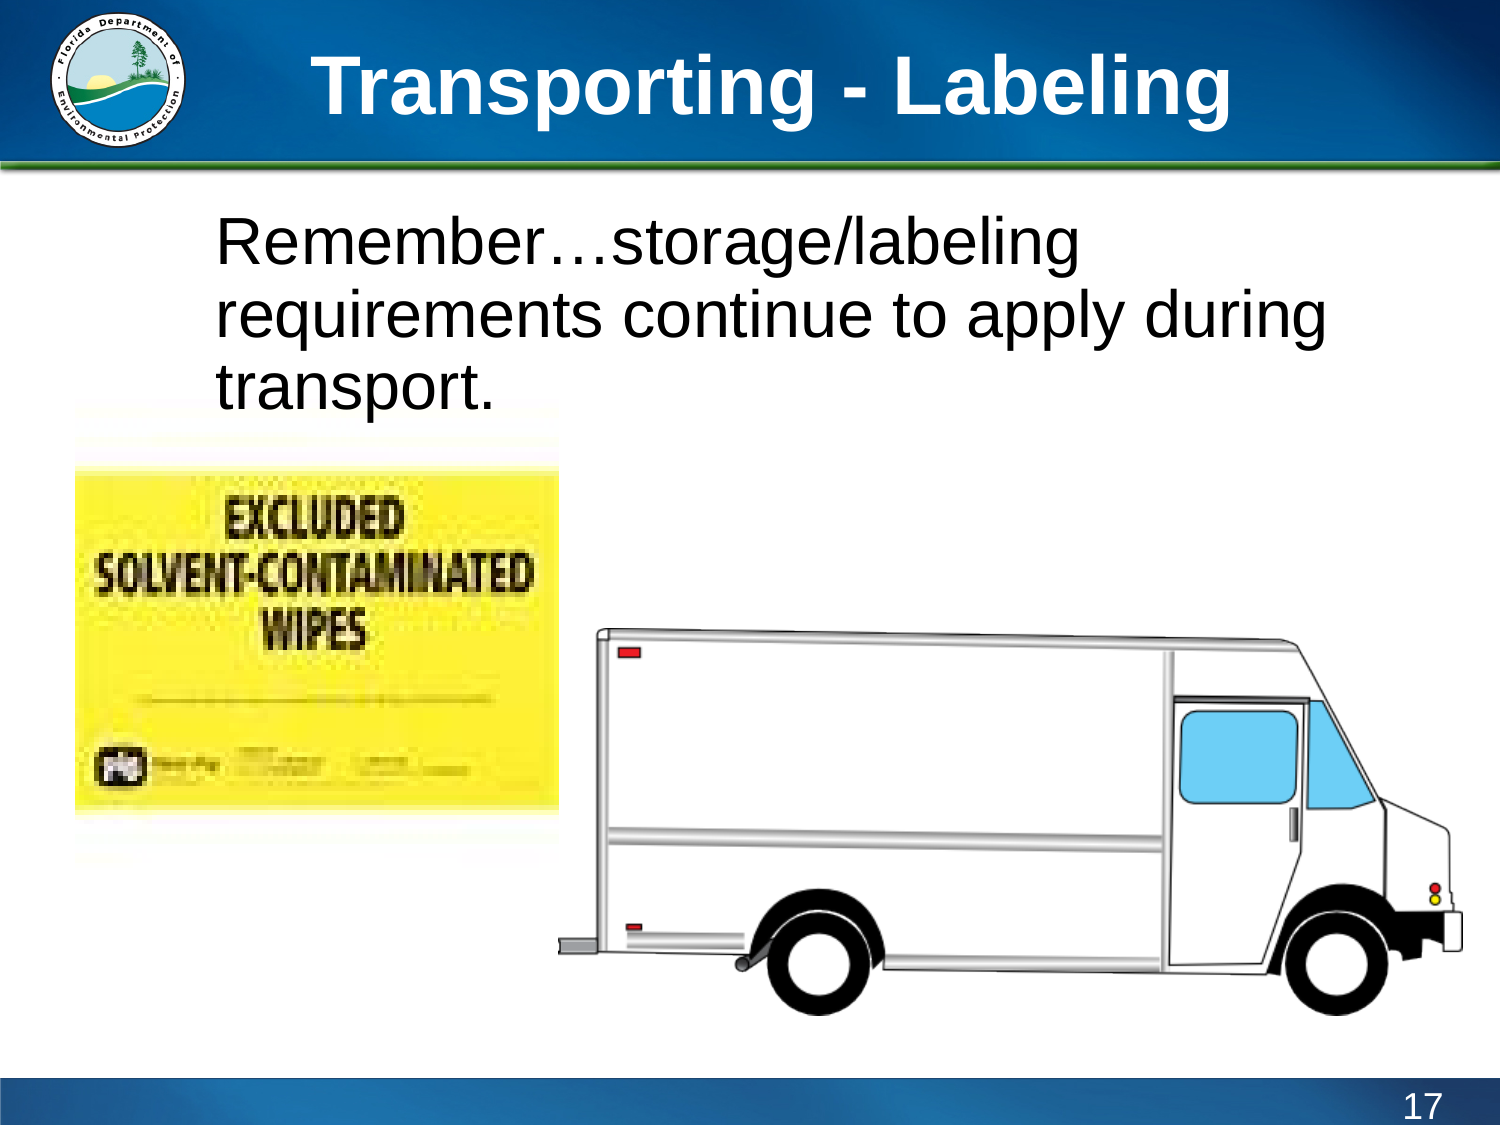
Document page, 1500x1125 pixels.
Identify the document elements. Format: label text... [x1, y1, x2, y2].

title Transporting - Labeling [148, 0, 1397, 175]
text_box Remember…storage/labeling requirements continue to apply during transport. [125, 199, 1420, 488]
text_box 17 [1387, 1074, 1463, 1125]
picture [0, 0, 1500, 1125]
